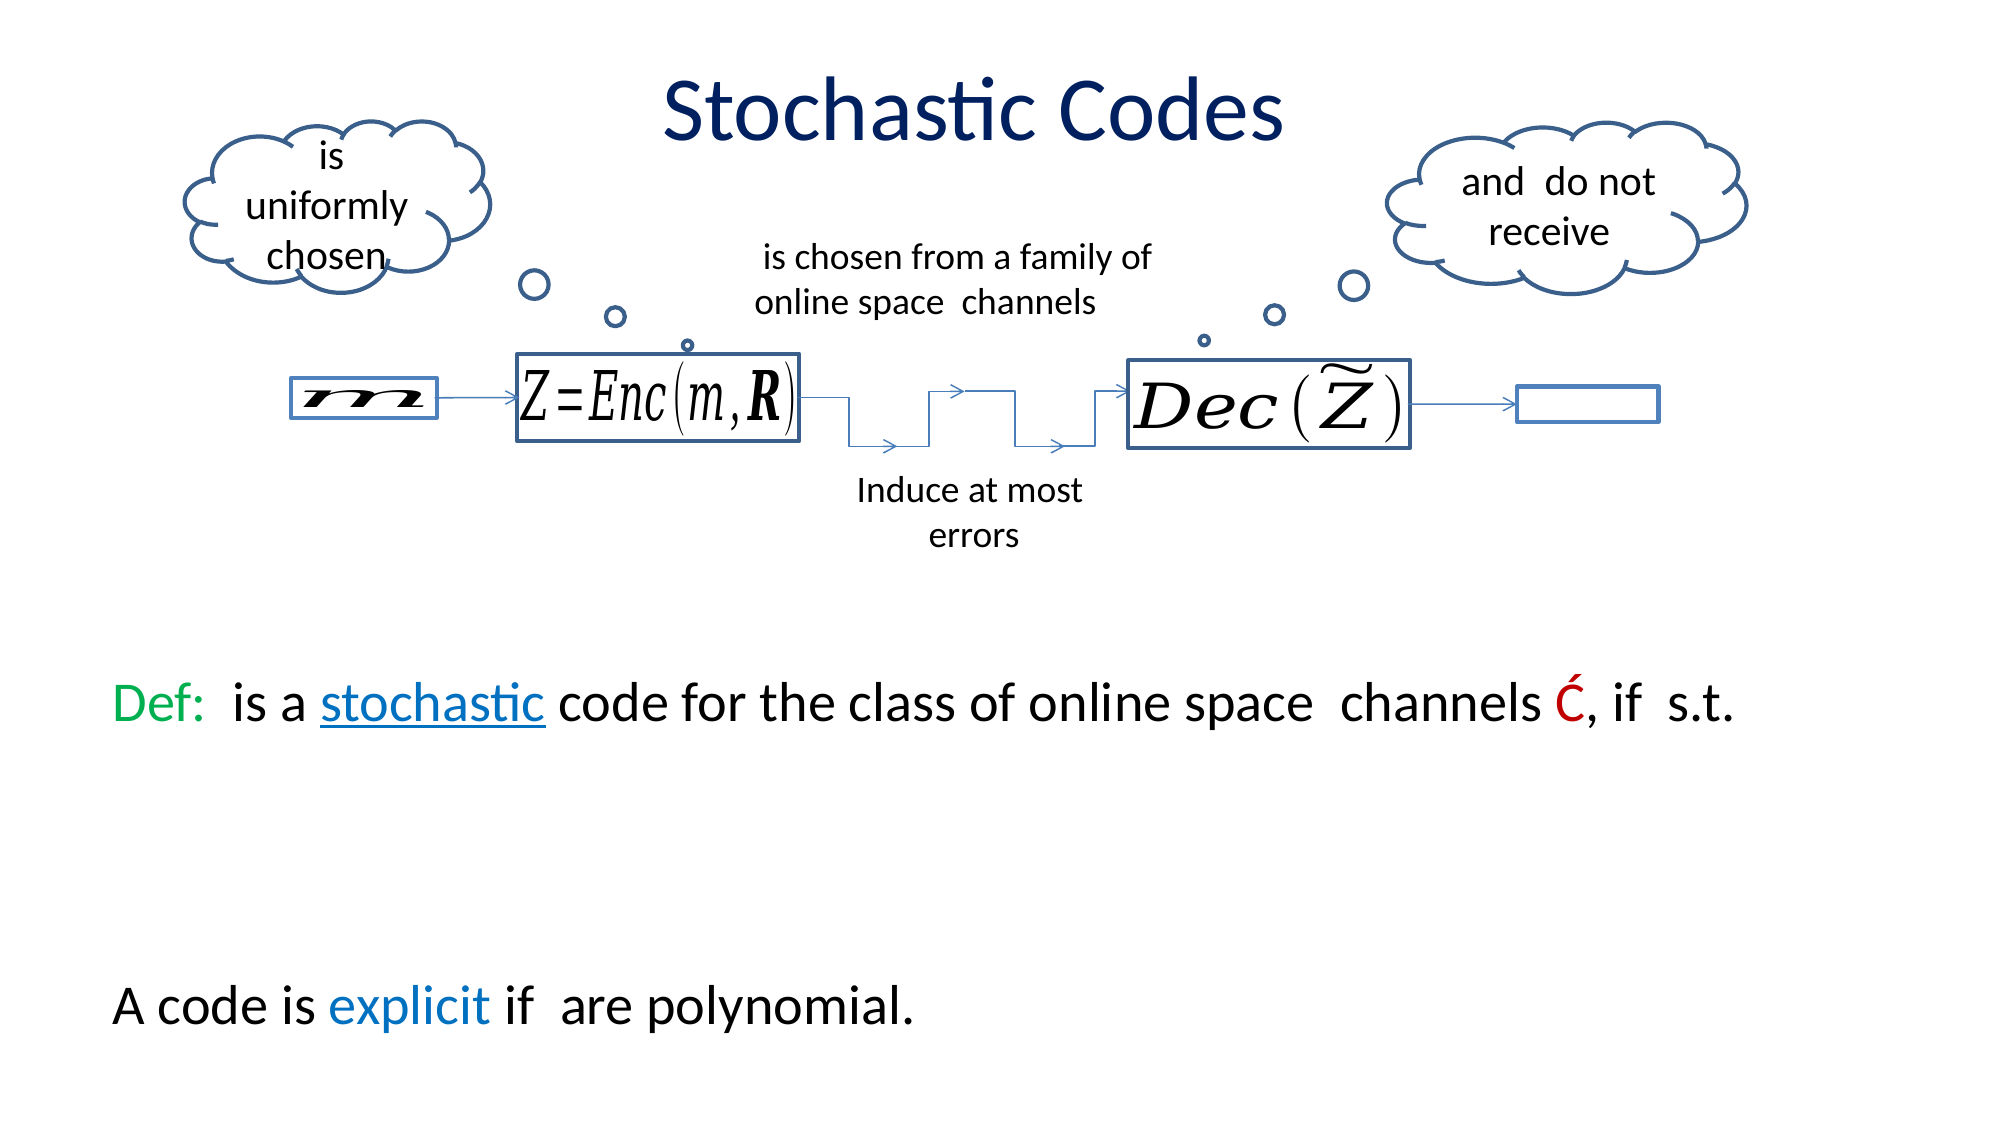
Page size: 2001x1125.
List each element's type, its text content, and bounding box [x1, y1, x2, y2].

text_box [1487, 392, 1671, 453]
title Stochastic Codes [299, 10, 1650, 198]
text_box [796, 397, 888, 447]
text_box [1059, 390, 1131, 447]
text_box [964, 390, 1058, 447]
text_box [893, 391, 962, 447]
